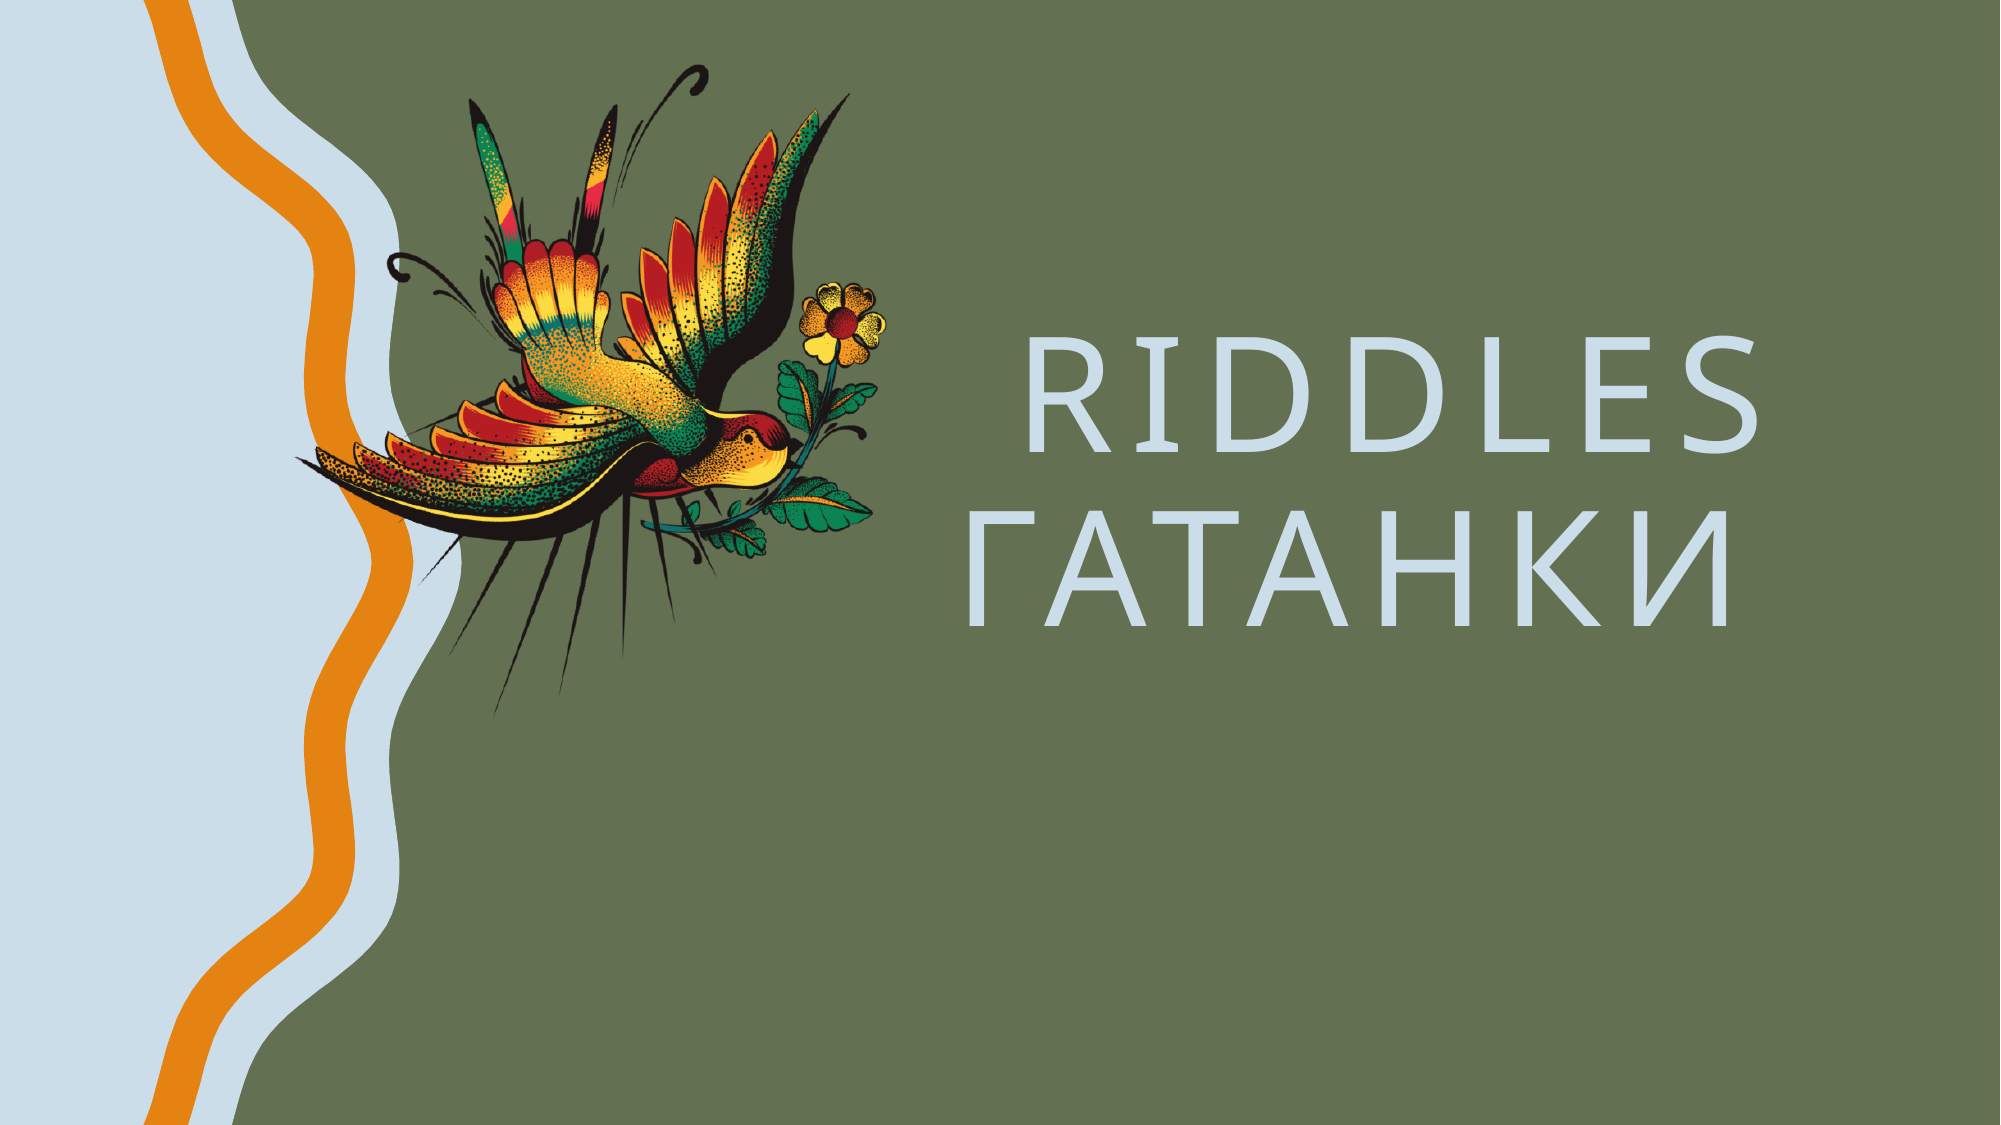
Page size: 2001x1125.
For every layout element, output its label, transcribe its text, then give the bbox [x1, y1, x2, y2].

title RIDDLES ГАТАНКИ [531, 176, 1875, 843]
picture [232, 0, 1005, 823]
